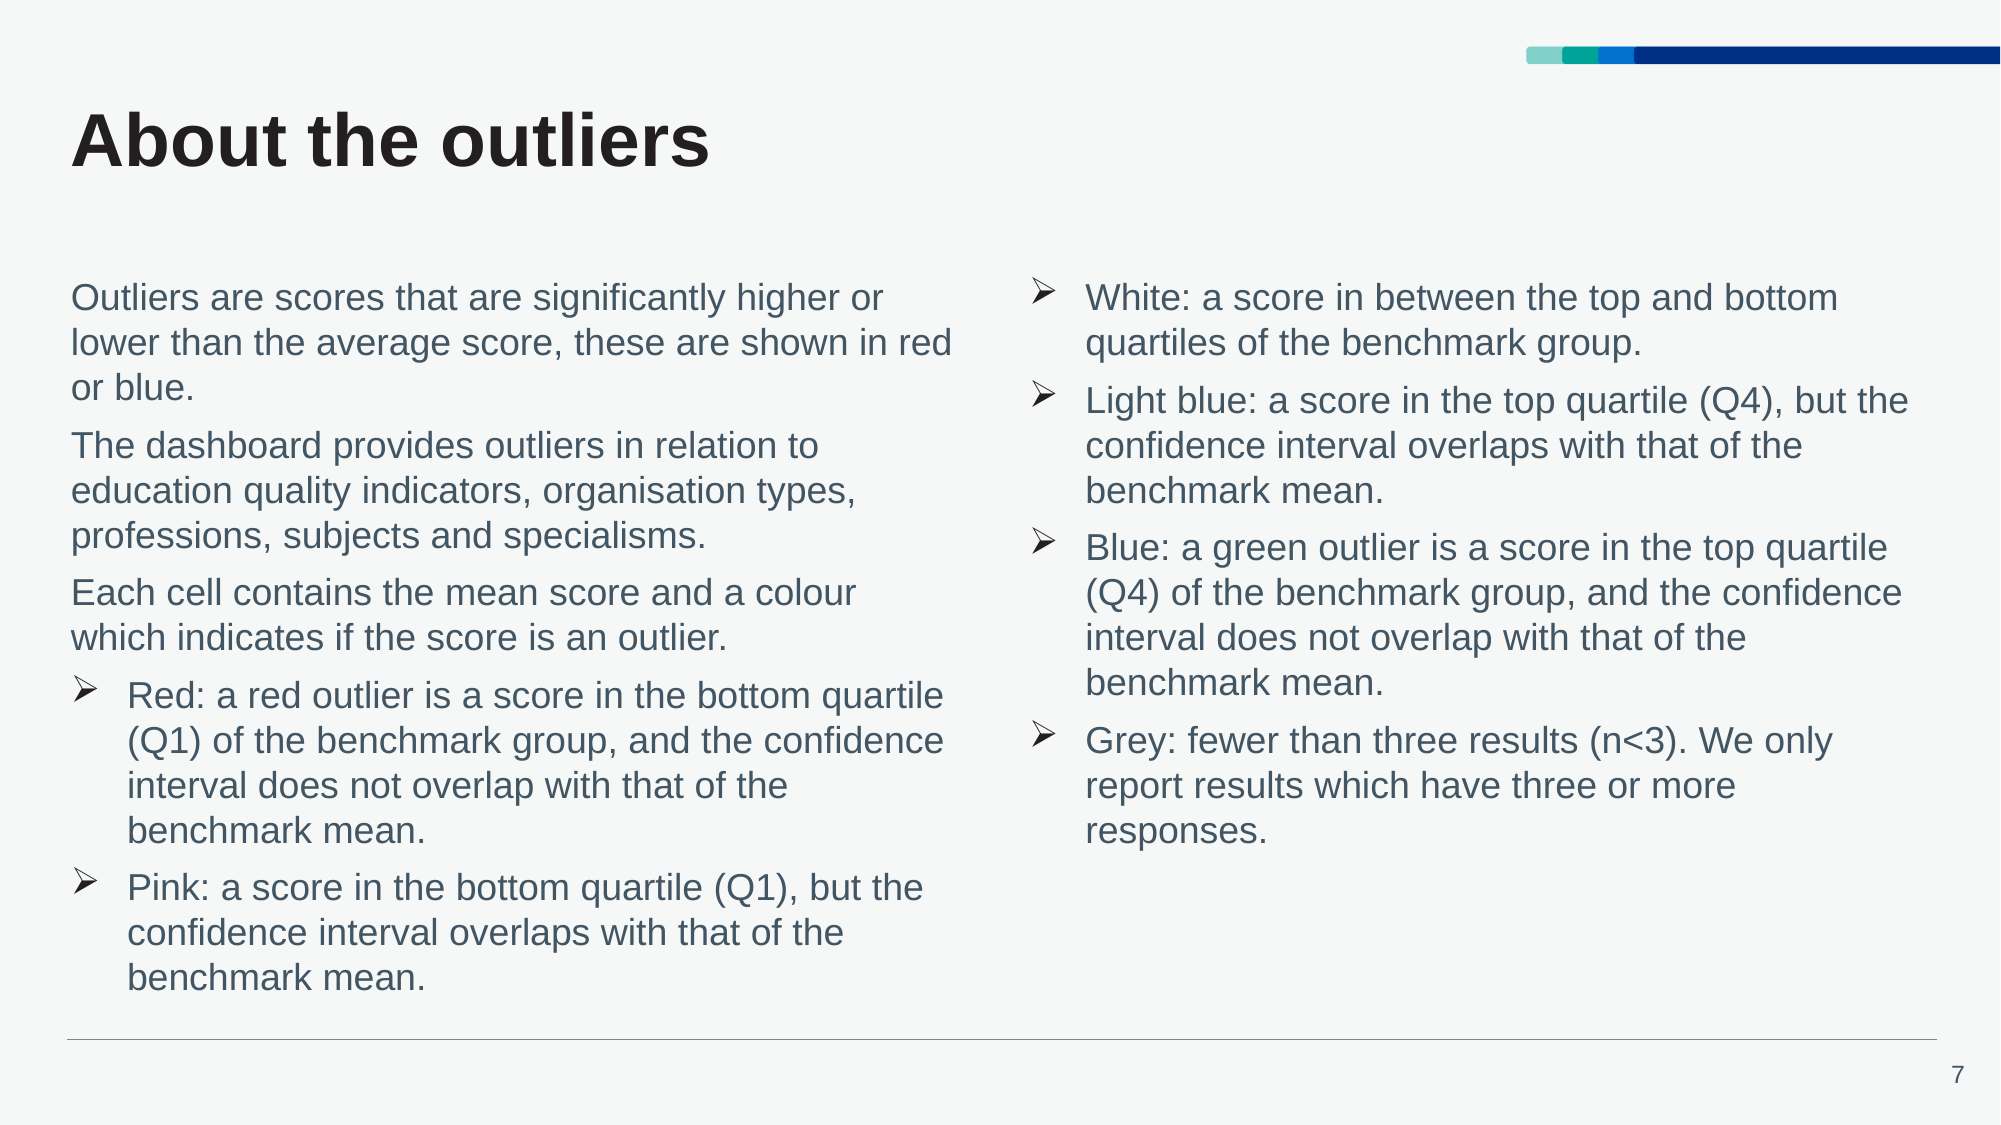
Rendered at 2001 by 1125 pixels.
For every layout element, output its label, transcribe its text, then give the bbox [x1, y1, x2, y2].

picture [1513, 41, 2001, 71]
title About the outliers [70, 70, 1942, 213]
list Outliers are scores that are significantly higher or lower than the average score, these are shown in red or blue. The dashboard provides outliers in relation to education quality indicators, organisation types, professions, subjects and specialisms. Each cell contains the mean score and a colour which indicates if the score is an outlier. Red: a red outlier is a score in the bottom quartile (Q1) of the benchmark group, and the confidence interval does not overlap with that of the benchmark mean. Pink: a score in the bottom quartile (Q1), but the confidence interval overlaps with that of the benchmark mean. White: a score in between the top and bottom quartiles of the benchmark group. Light blue: a score in the top quartile (Q4), but the confidence interval overlaps with that of the benchmark mean. Blue: a green outlier is a score in the top quartile (Q4) of the benchmark group, and the confidence interval does not overlap with that of the benchmark mean. Grey: fewer than three results (n<3). We only report results which have three or more responses. [70, 273, 1917, 1016]
